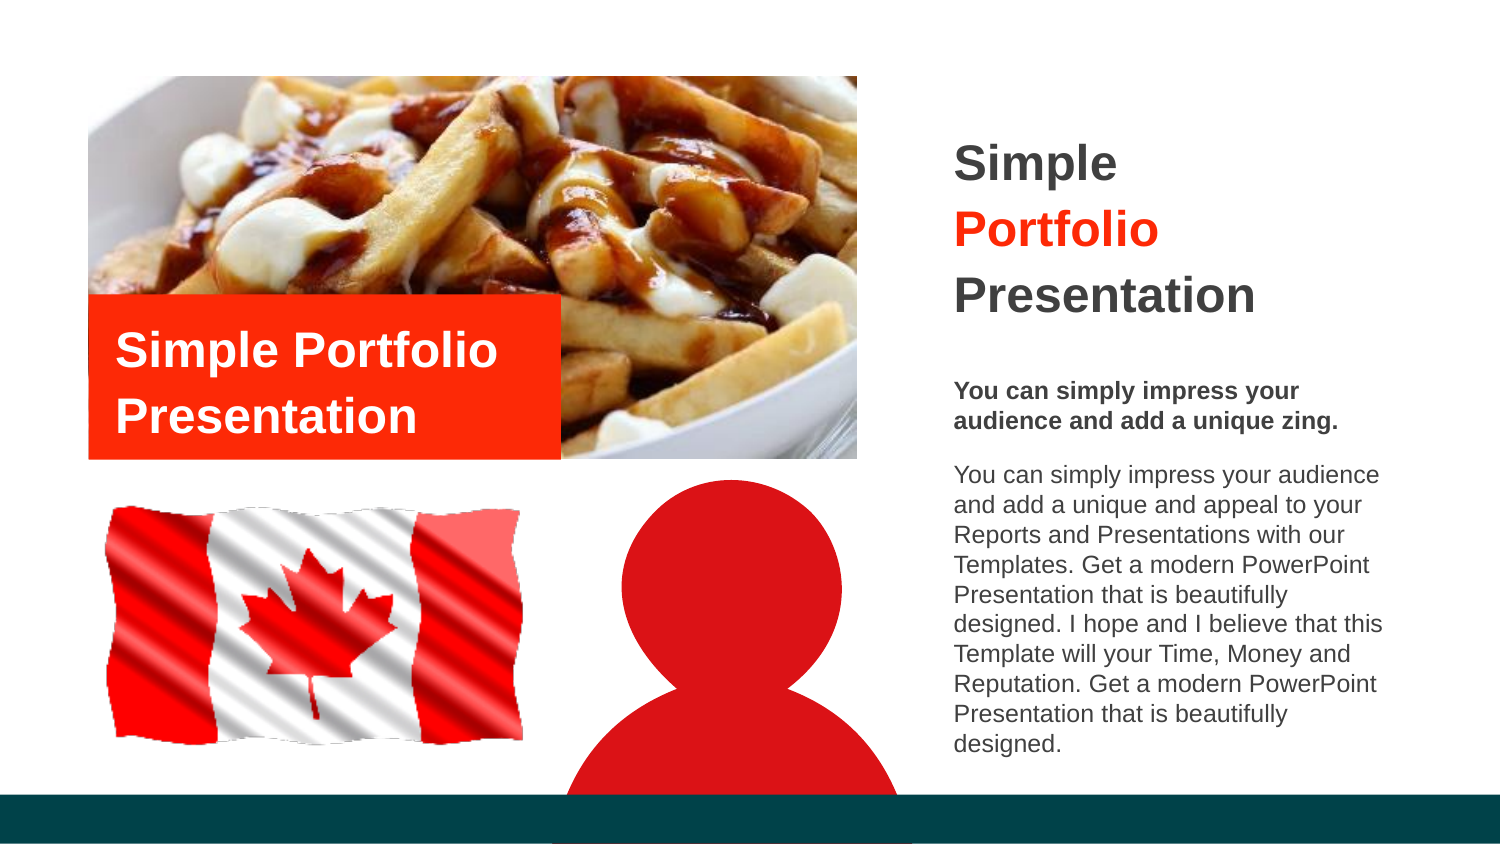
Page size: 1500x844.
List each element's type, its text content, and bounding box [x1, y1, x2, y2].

text_box [567, 479, 897, 793]
text_box [0, 793, 1500, 844]
text_box You can simply impress your audience and add a unique zing. [938, 367, 1406, 443]
text_box You can simply impress your audience and add a unique and appeal to your Reports and Presentations with our Templates. Get a modern PowerPoint Presentation that is beautifully designed. I hope and I believe that this Template will your Time, Money and Reputation. Get a modern PowerPoint Presentation that is beautifully designed. [938, 450, 1412, 766]
picture [88, 76, 857, 459]
picture [71, 489, 559, 764]
text_box Simple Portfolio Presentation [938, 102, 1294, 345]
